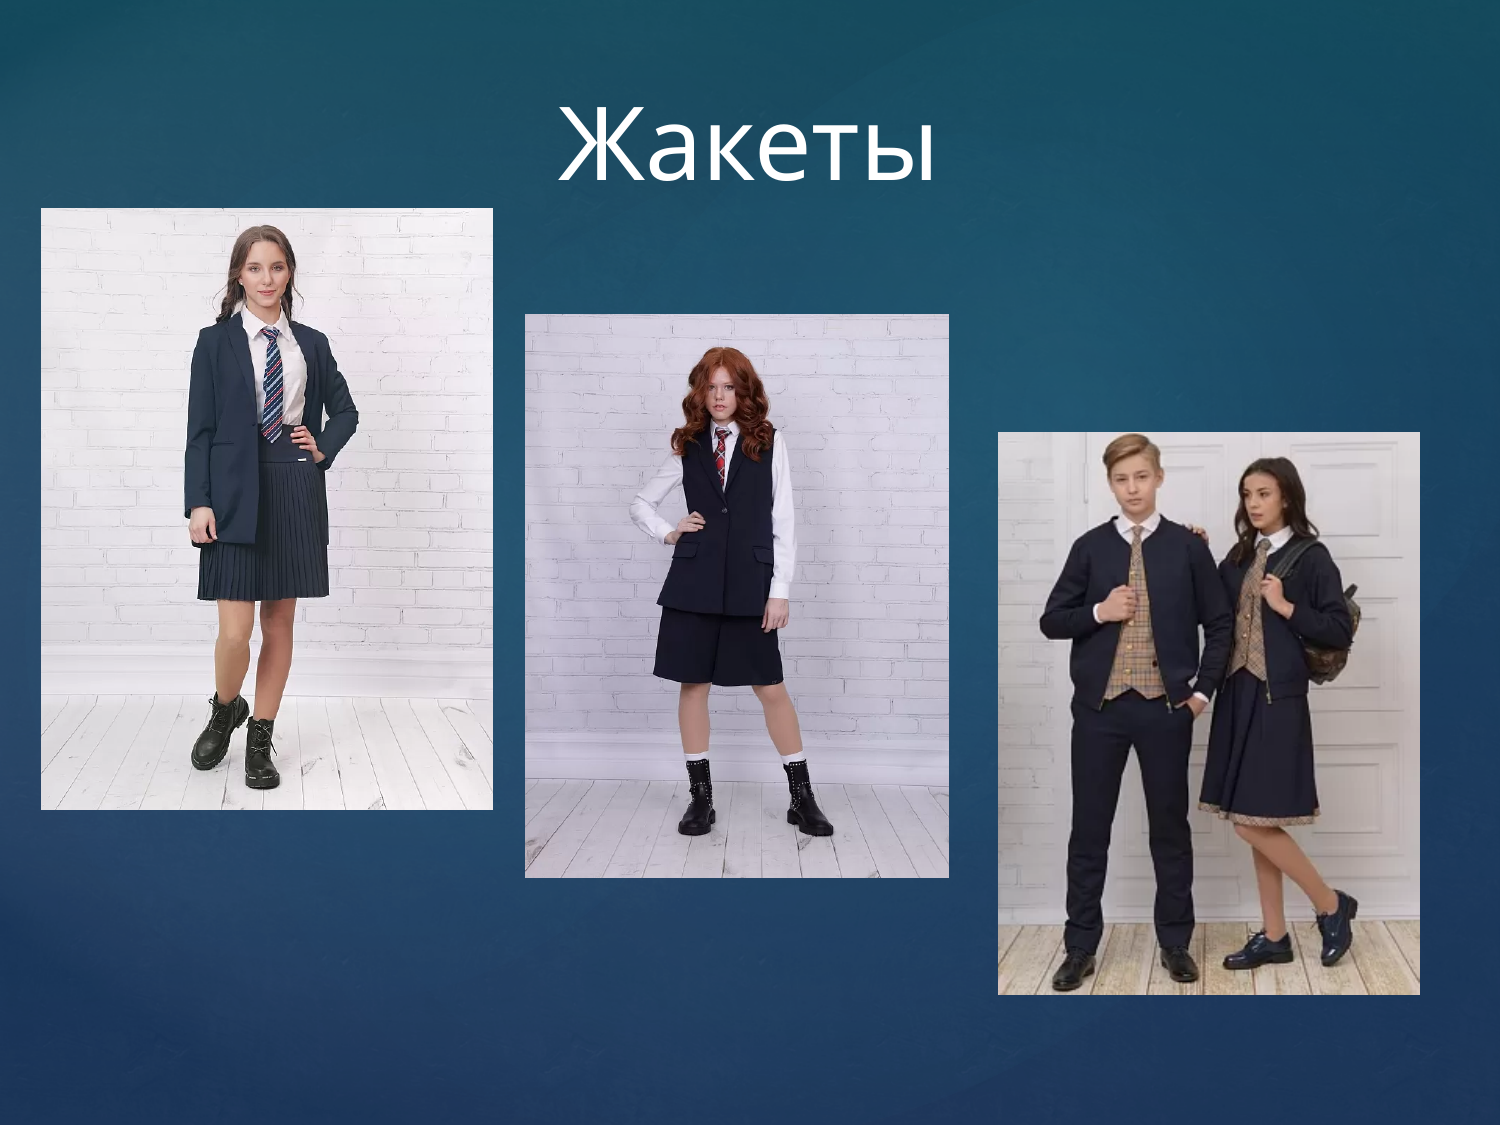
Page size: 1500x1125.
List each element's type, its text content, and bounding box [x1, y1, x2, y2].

picture [40, 207, 493, 810]
picture [997, 432, 1421, 996]
picture [524, 313, 949, 879]
title Жакеты [159, 66, 1365, 209]
